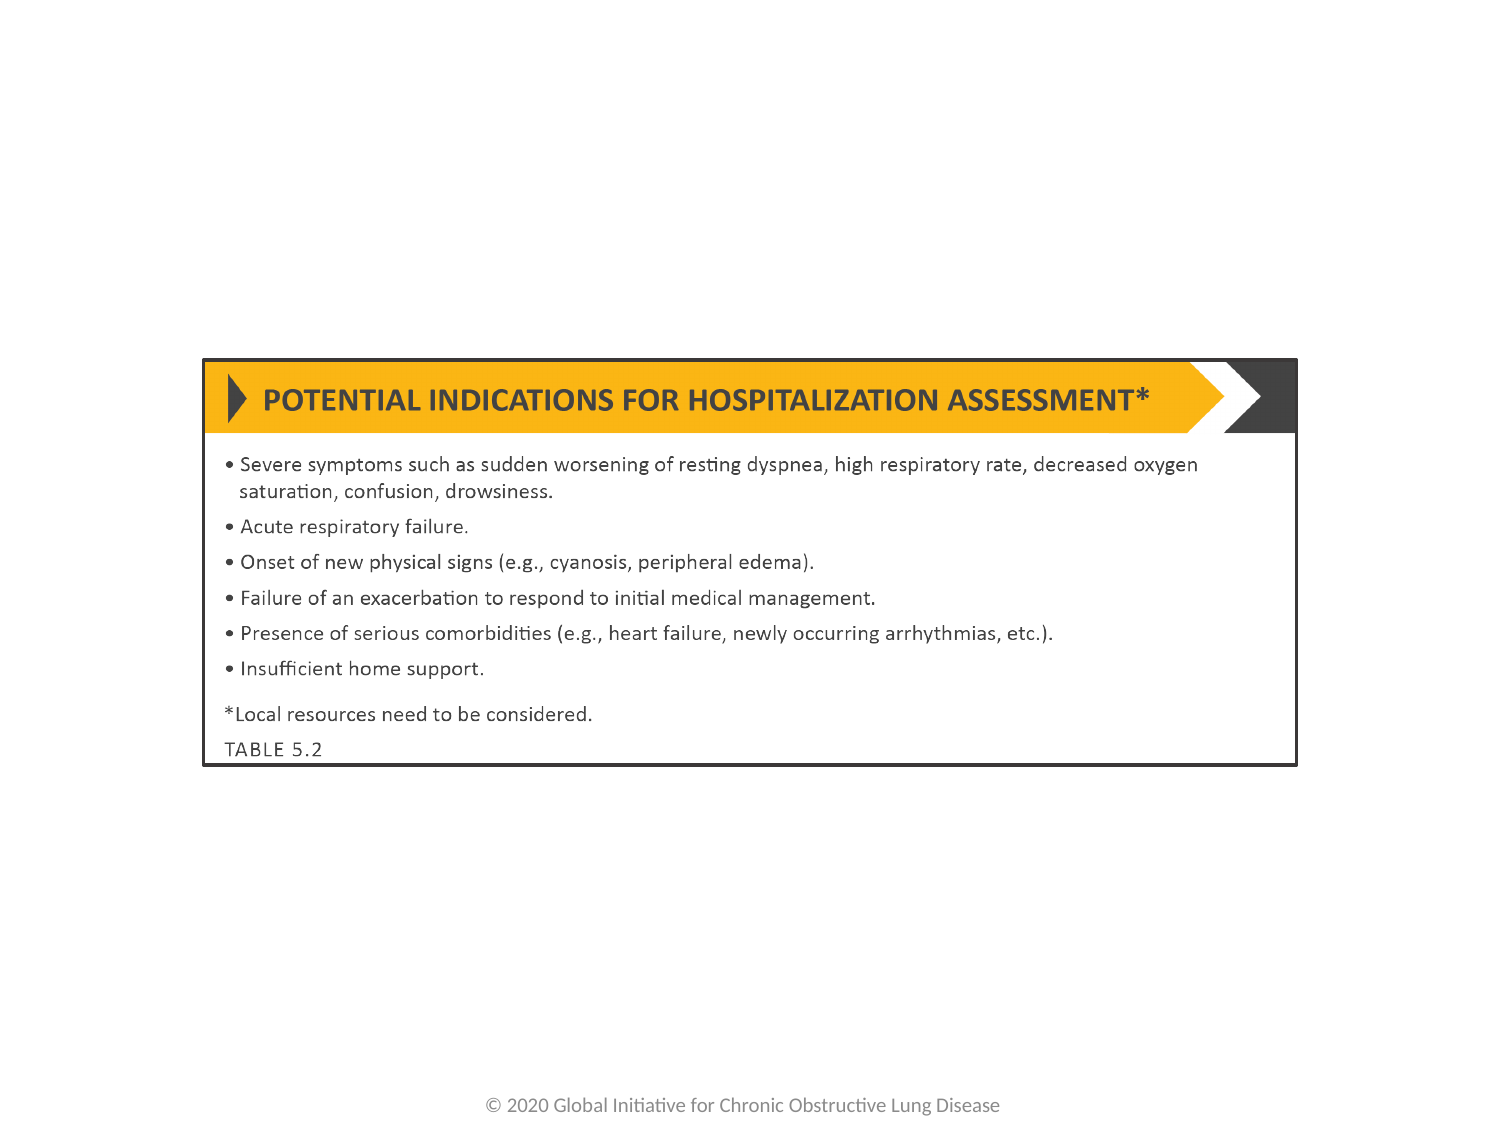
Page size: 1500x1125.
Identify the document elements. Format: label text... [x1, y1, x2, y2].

picture [204, 361, 1296, 764]
footer © 2020 Global Initiative for Chronic Obstructive Lung Disease [239, 1074, 1247, 1125]
